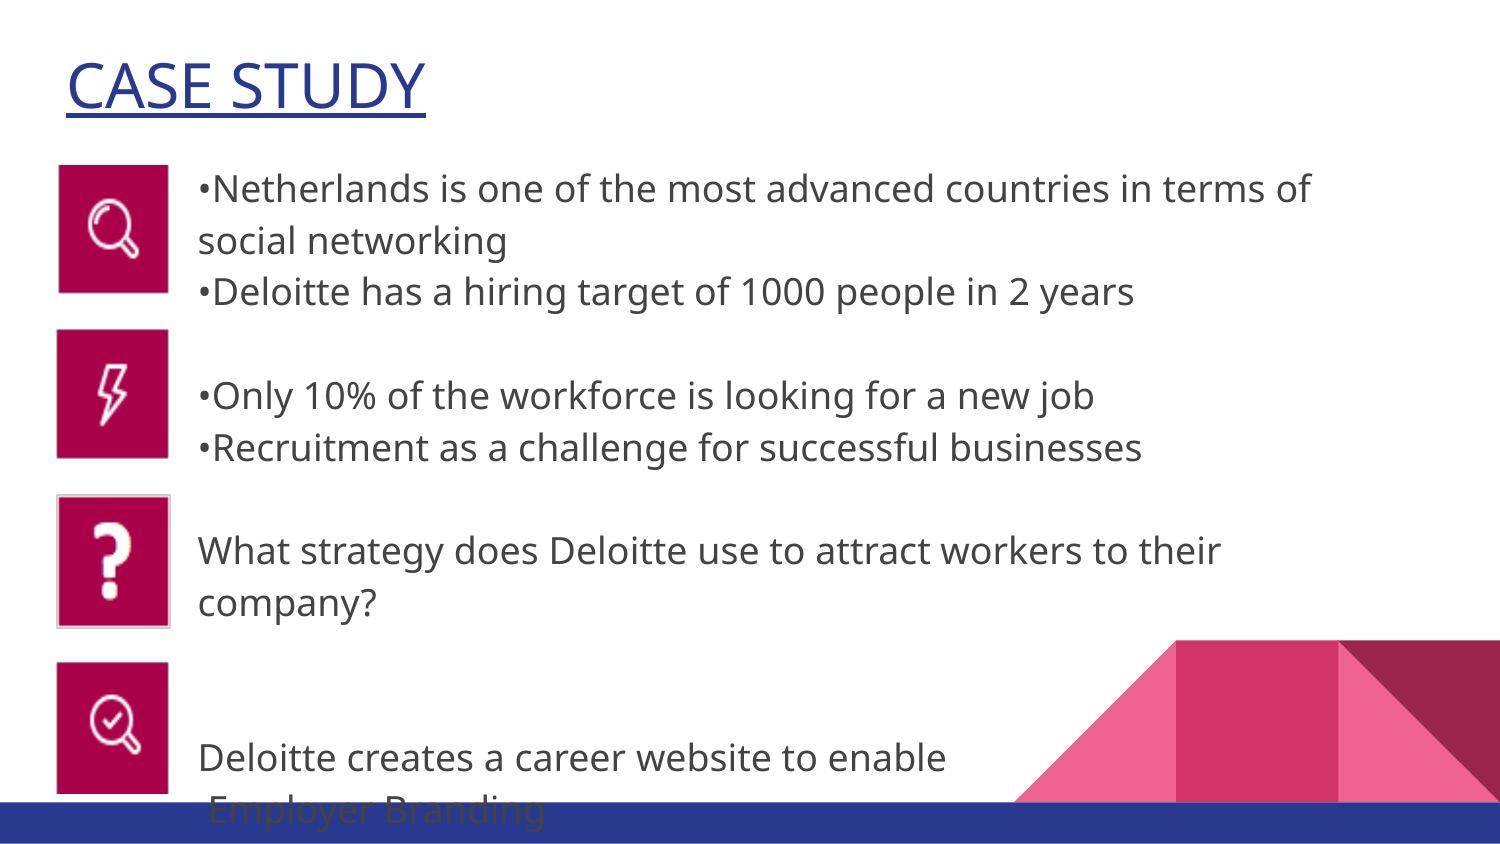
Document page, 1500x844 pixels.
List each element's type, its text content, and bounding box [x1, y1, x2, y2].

picture [34, 164, 193, 794]
text_box •Netherlands is one of the most advanced countries in terms of social networking •Deloitte has a hiring target of 1000 people in 2 years •Only 10% of the workforce is looking for a new job •Recruitment as a challenge for successful businesses What strategy does Deloitte use to attract workers to their company? Deloitte creates a career website to enable Employer Branding [182, 143, 1372, 575]
title CASE STUDY [51, 30, 1449, 131]
